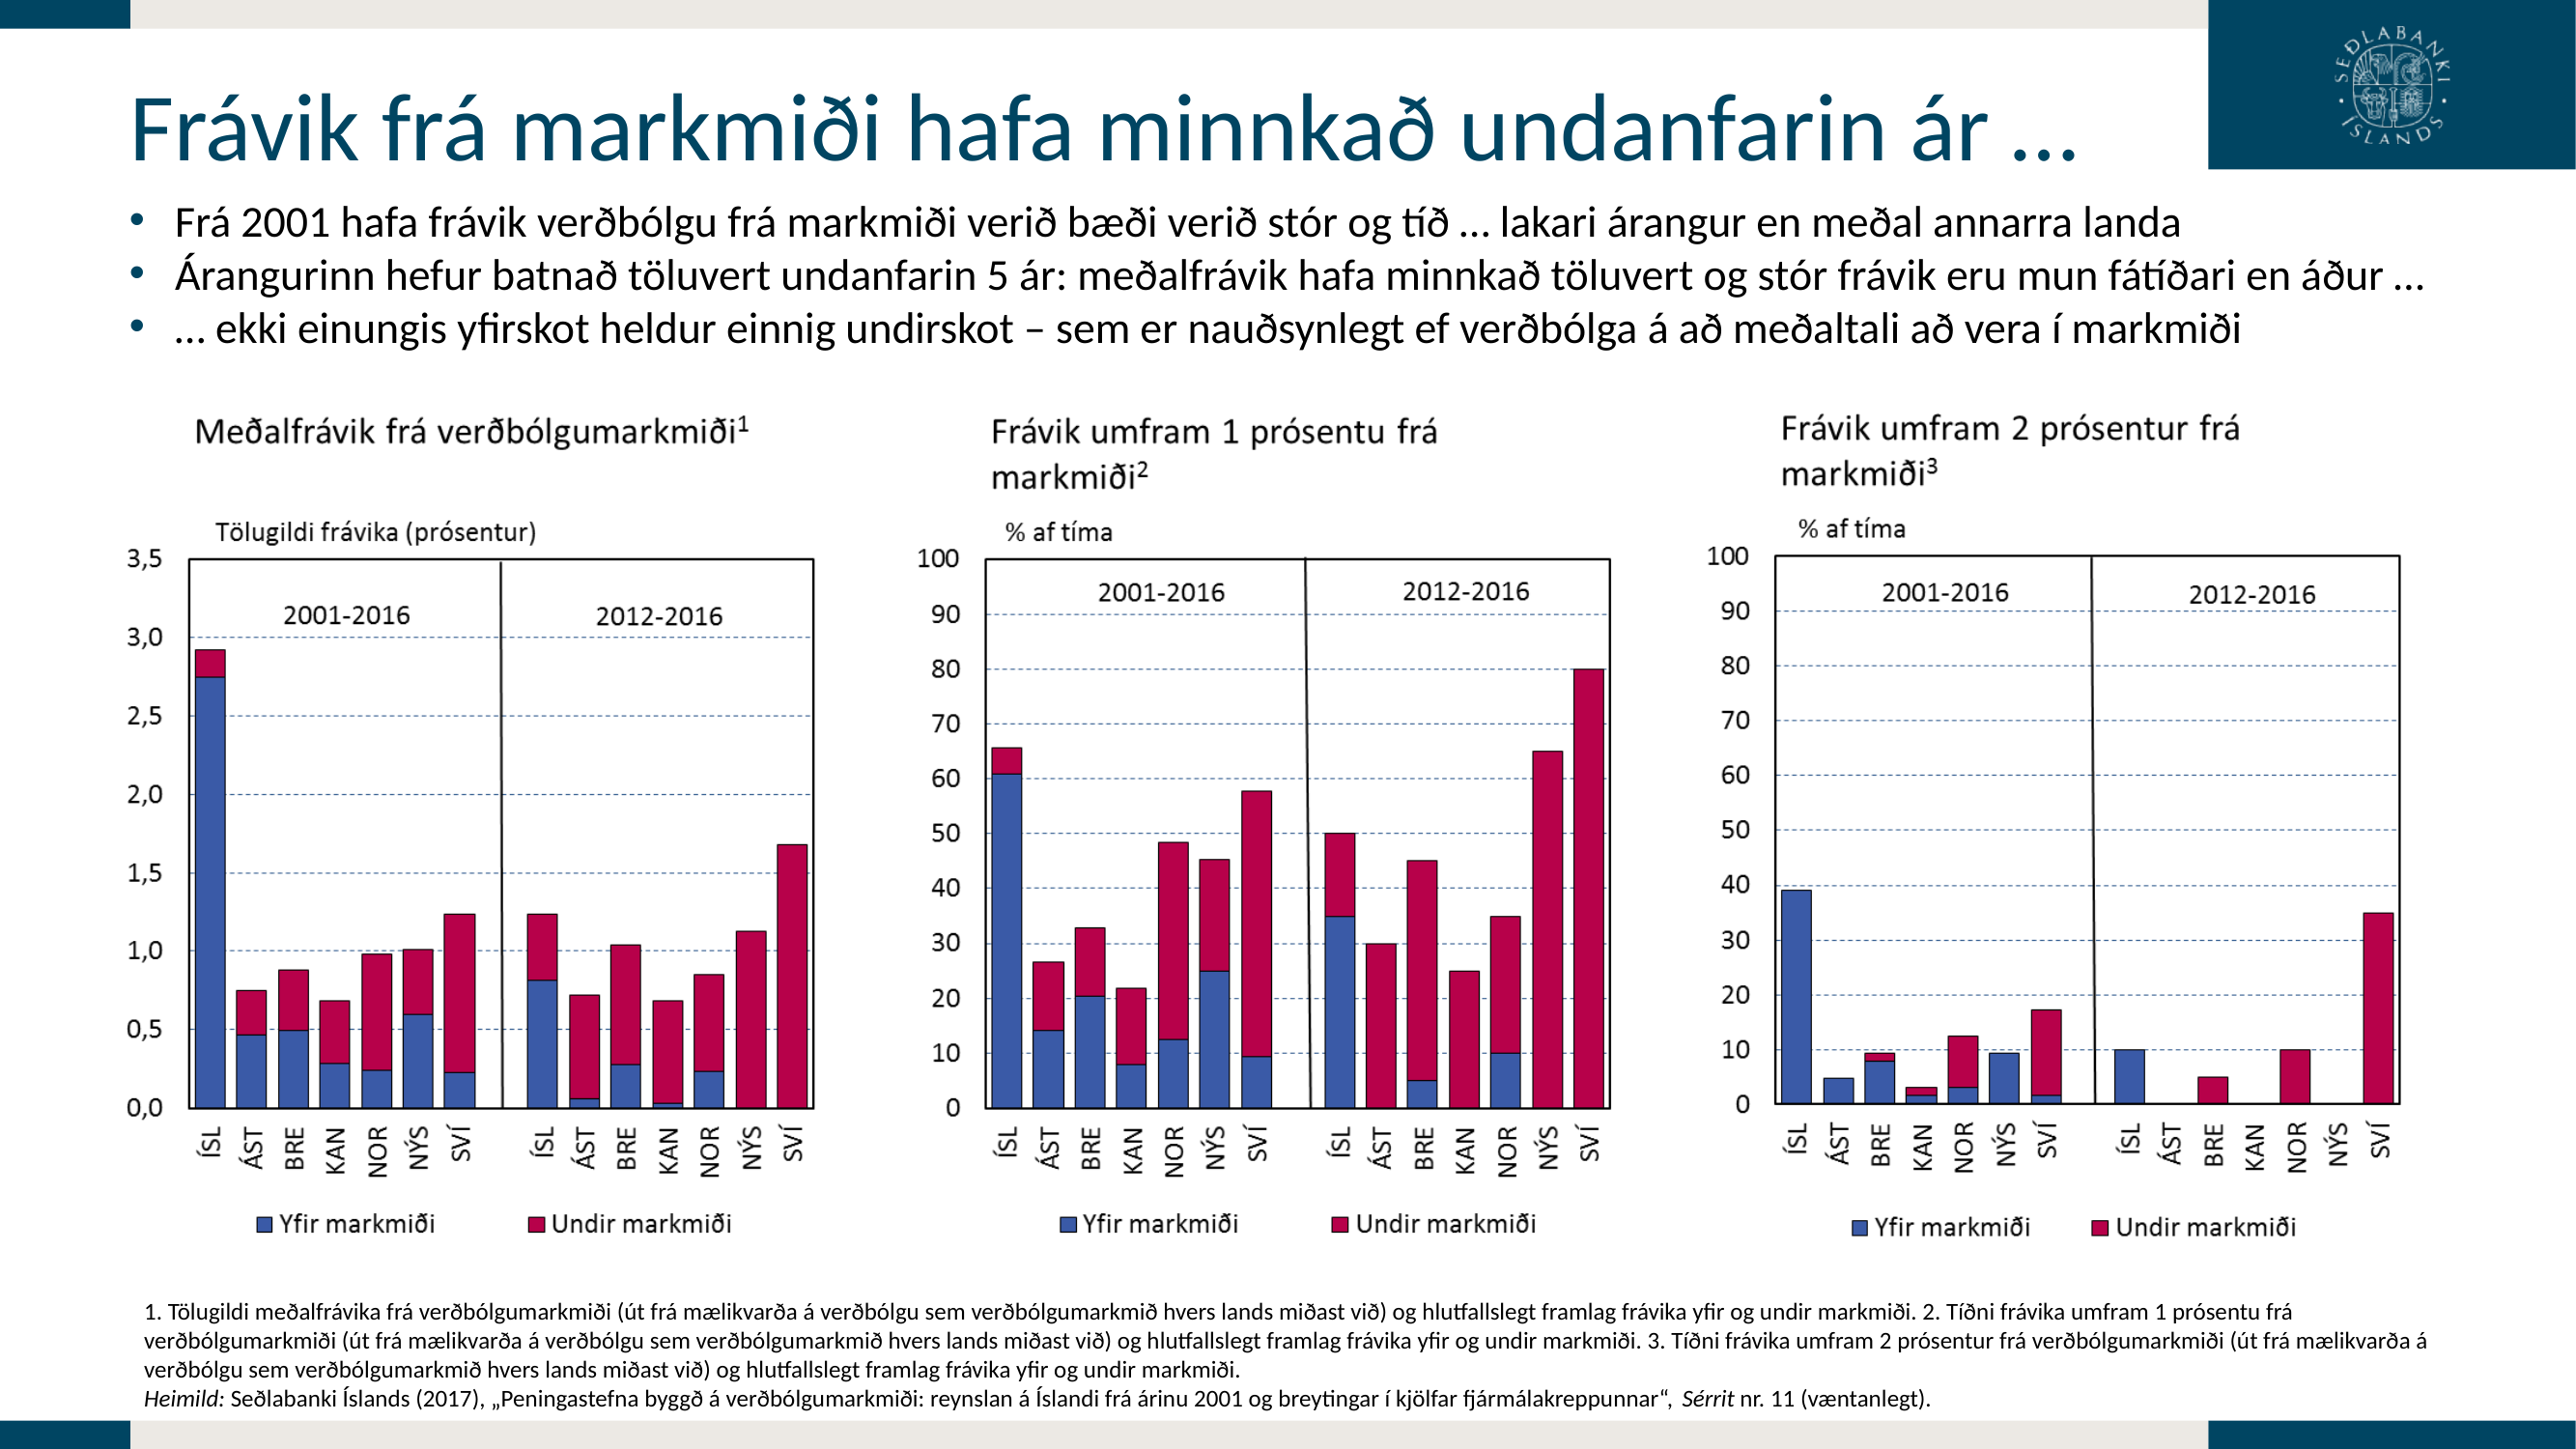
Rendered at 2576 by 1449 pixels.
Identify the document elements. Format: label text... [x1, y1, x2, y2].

list Frá 2001 hafa frávik verðbólgu frá markmiði verið bæði verið stór og tíð … lakari árangur en meðal annarra landa Árangurinn hefur batnað töluvert undanfarin 5 ár: meðalfrávik hafa minnkað töluvert og stór frávik eru mun fátíðari en áður … … ekki einungis yfirskot heldur einnig undirskot – sem er nauðsynlegt ef verðbólga á að meðaltali að vera í markmiði [129, 192, 2448, 379]
title Frávik frá markmiði hafa minnkað undanfarin ár … [129, 86, 2178, 192]
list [113, 382, 2453, 1409]
